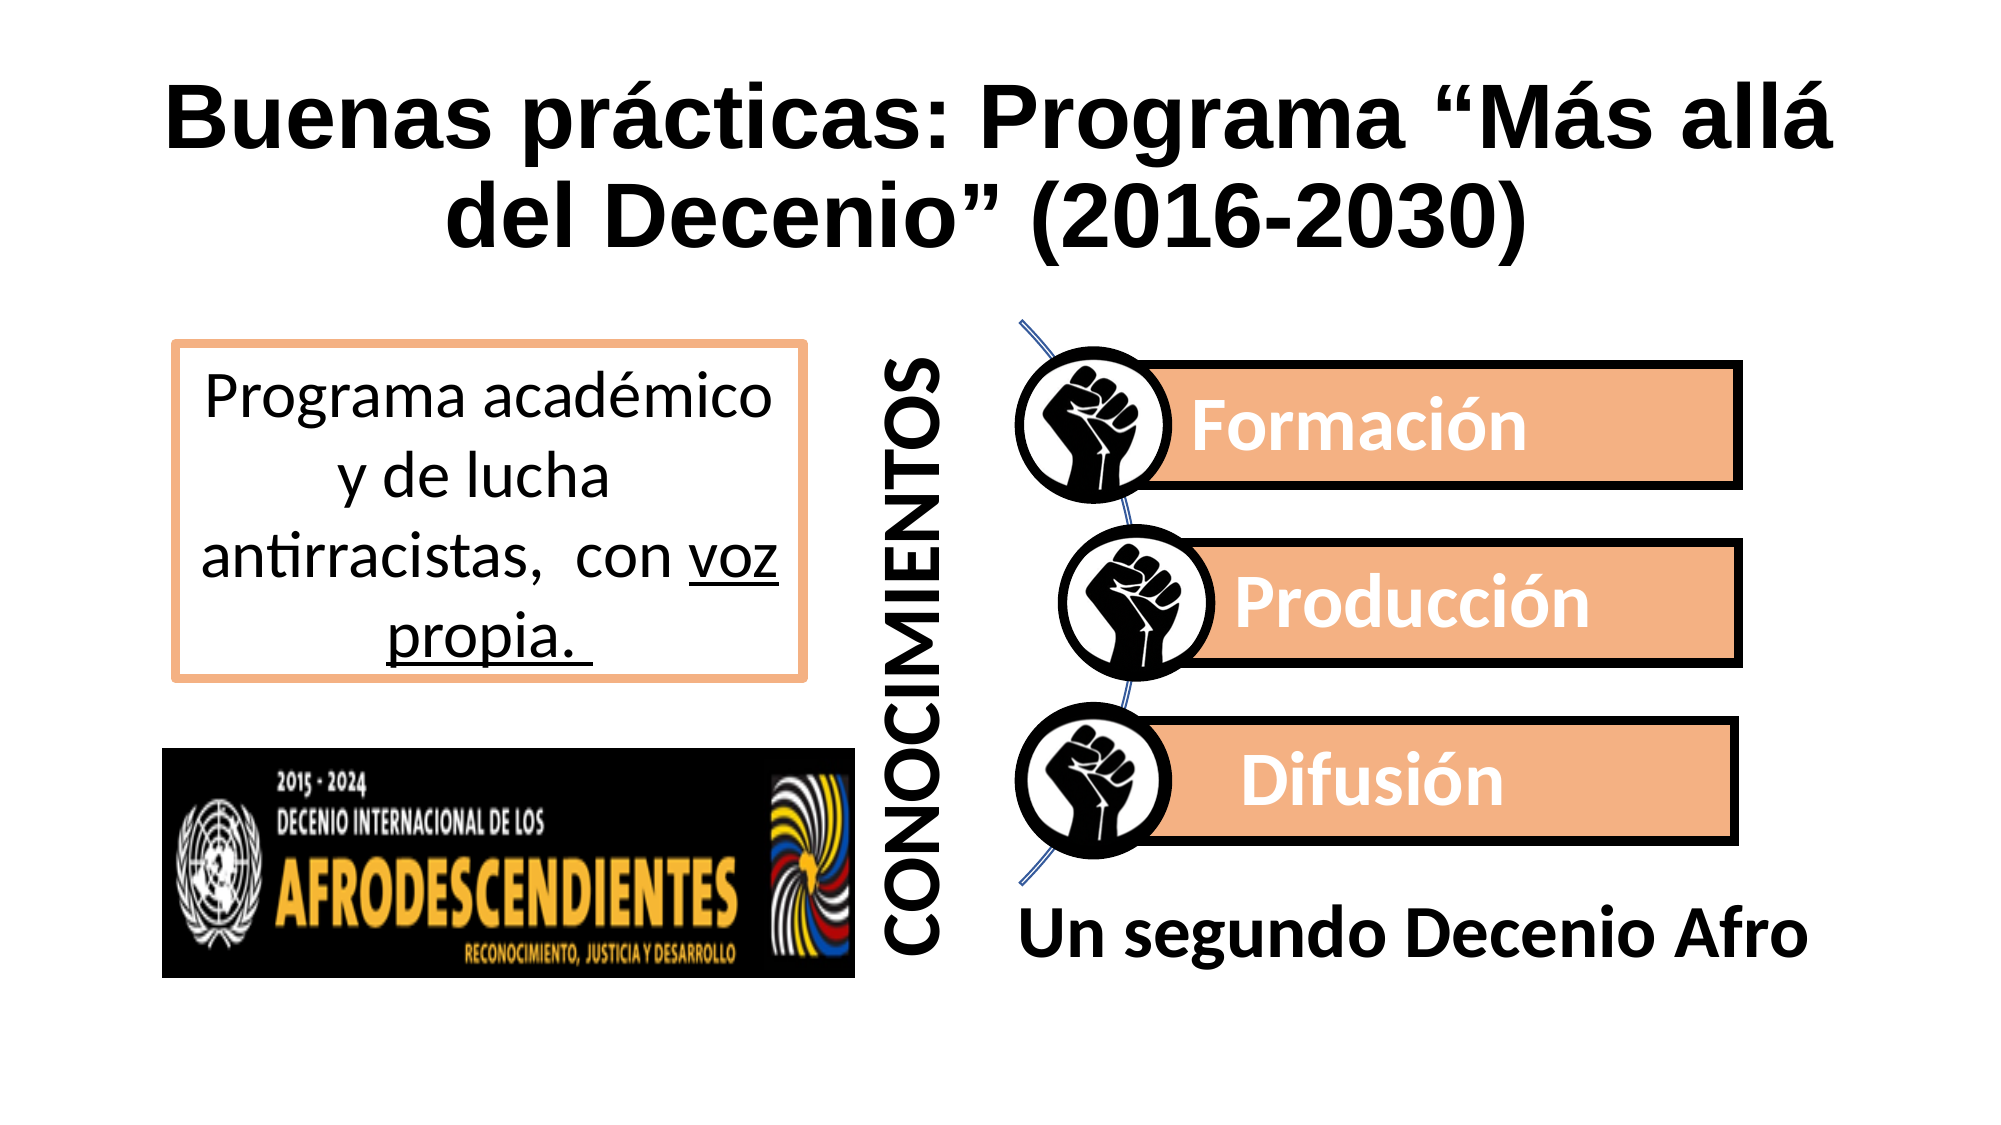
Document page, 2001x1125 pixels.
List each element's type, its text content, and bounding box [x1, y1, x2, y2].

title Buenas prácticas: Programa “Más allá del Decenio” (2016-2030) [137, 59, 1863, 278]
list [1010, 306, 1743, 900]
picture [162, 748, 855, 978]
text_box Un segundo Decenio Afro [891, 875, 1936, 981]
text_box CONOCIMIENTOS [848, 235, 964, 1078]
text_box Programa académico y de lucha antirracistas, con voz propia. [175, 343, 803, 679]
